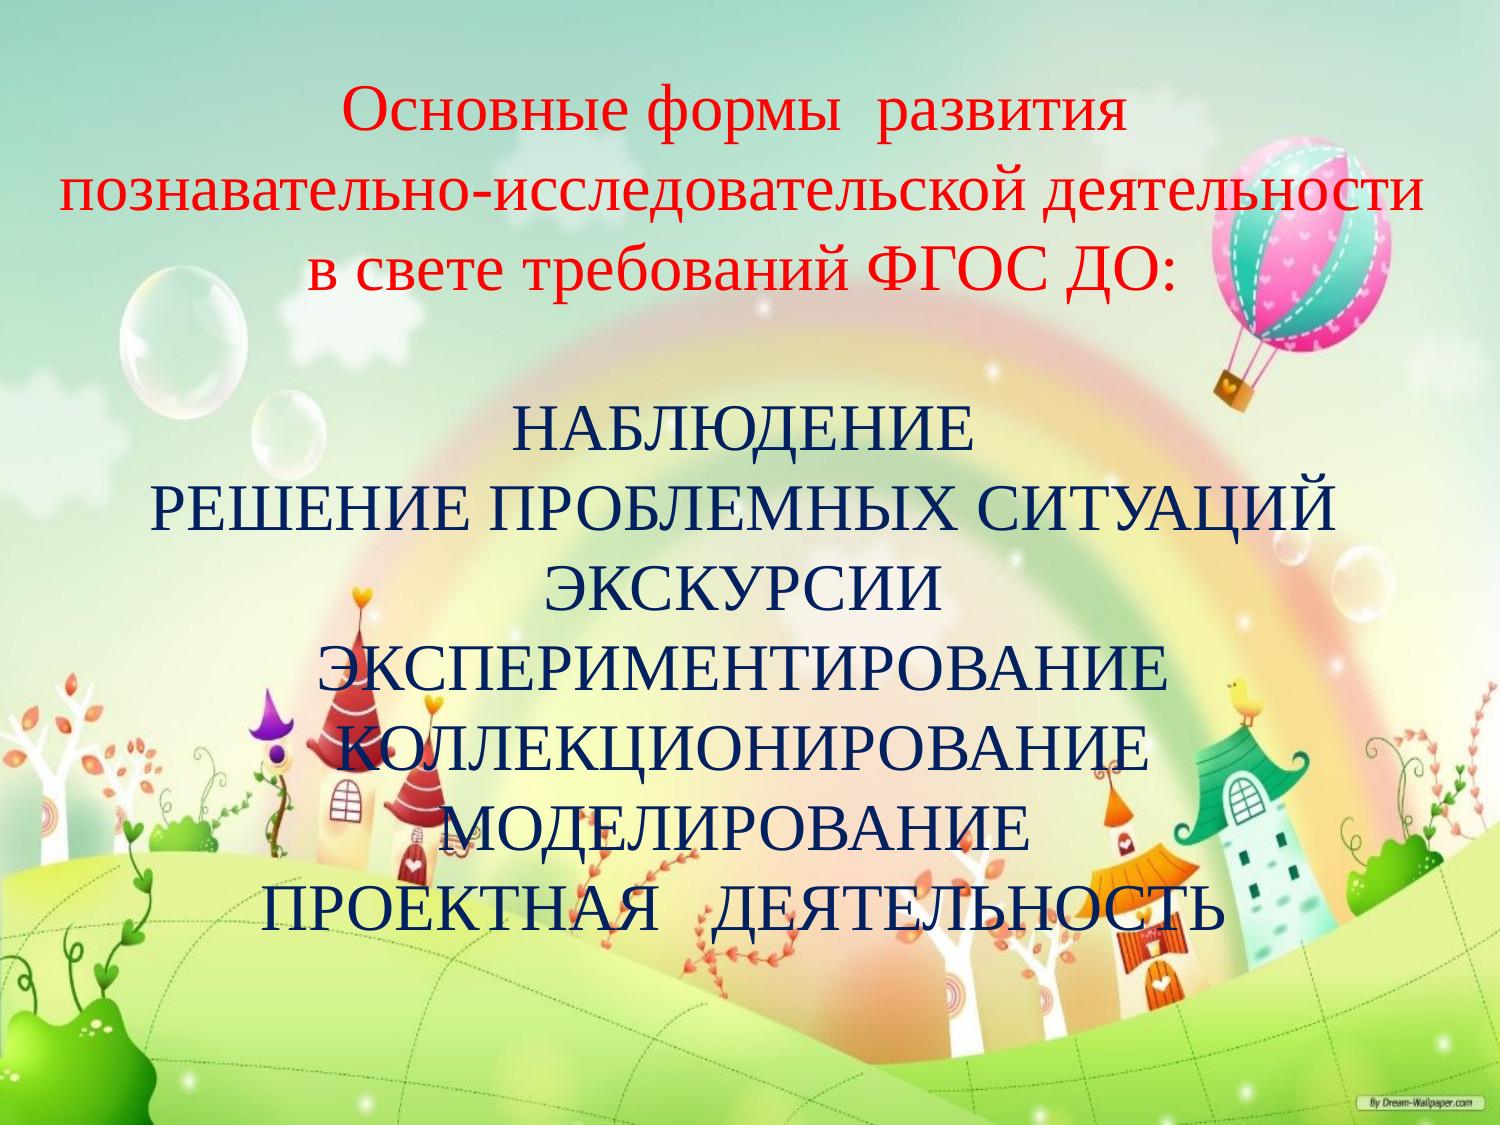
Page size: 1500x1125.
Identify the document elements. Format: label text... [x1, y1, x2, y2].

title Основные формы развития познавательно-исследовательской деятельности в свете требований ФГОС ДО: НАБЛЮДЕНИЕ РЕШЕНИЕ ПРОБЛЕМНЫХ СИТУАЦИЙ ЭКСКУРСИИ ЭКСПЕРИМЕНТИРОВАНИЕ КОЛЛЕКЦИОНИРОВАНИЕ МОДЕЛИРОВАНИЕ ПРОЕКТНАЯ ДЕЯТЕЛЬНОСТЬ [24, 24, 1463, 1063]
picture [0, 0, 1500, 1125]
